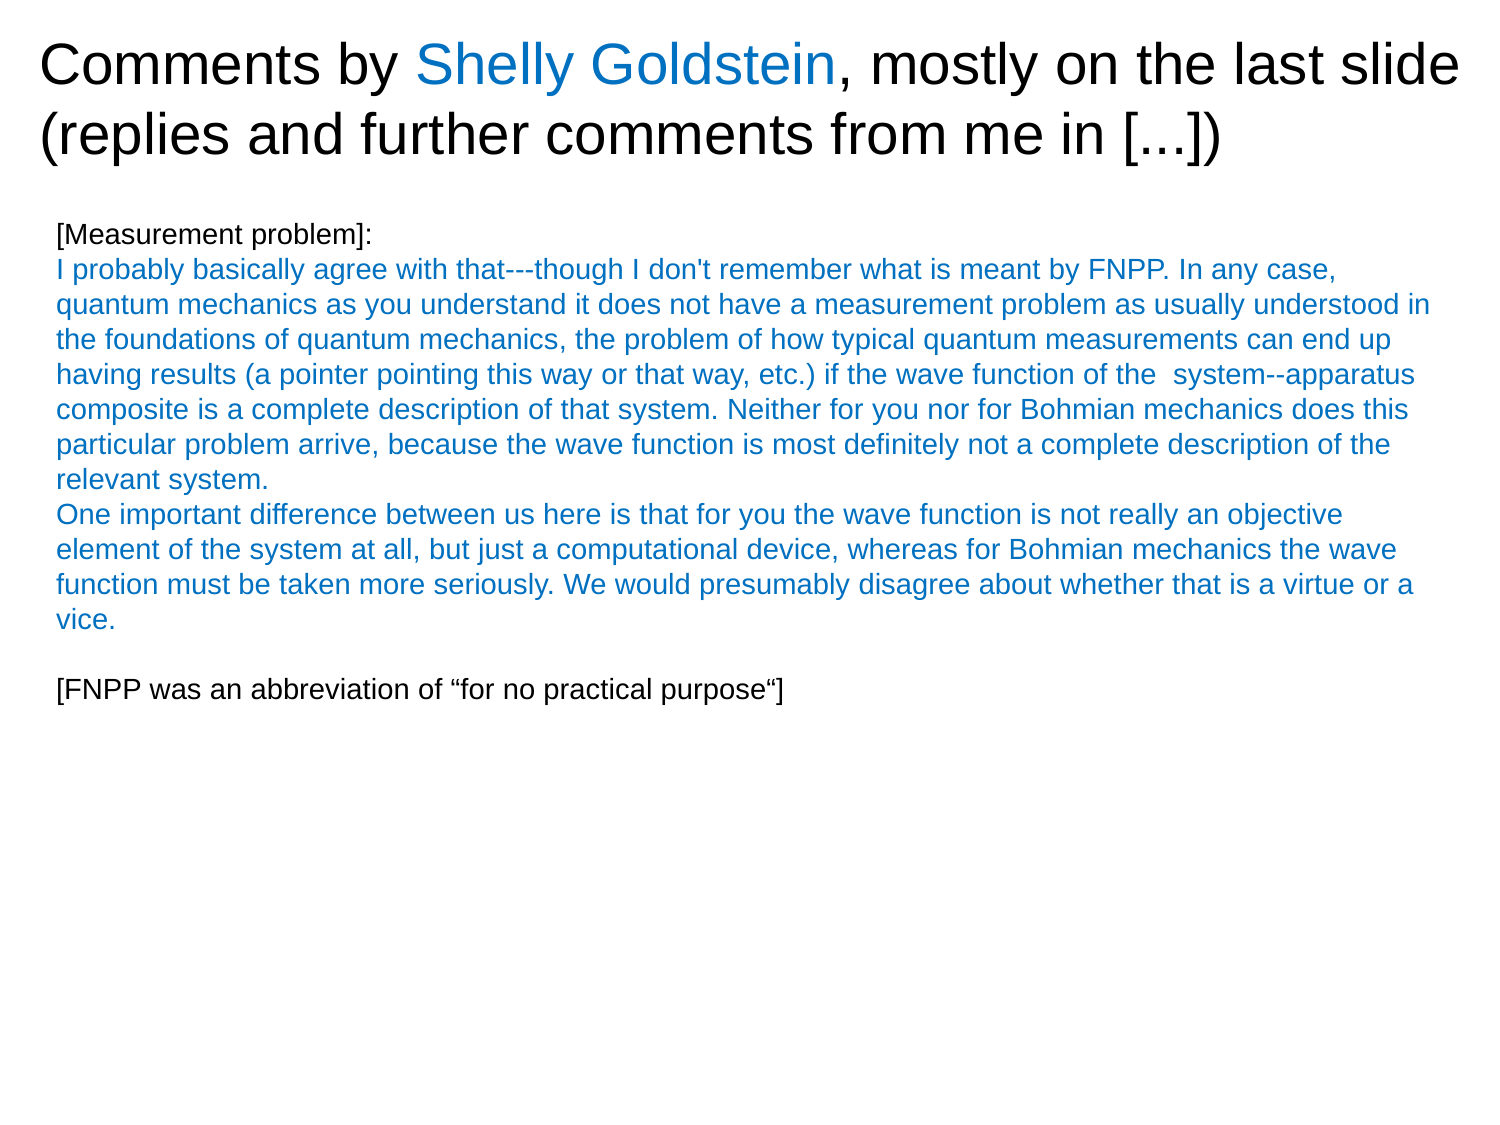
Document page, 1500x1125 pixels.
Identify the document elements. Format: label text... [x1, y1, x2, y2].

text_box [Measurement problem]: I probably basically agree with that---though I don't remember what is meant by FNPP. In any case, quantum mechanics as you understand it does not have a measurement problem as usually understood in the foundations of quantum mechanics, the problem of how typical quantum measurements can end up having results (a pointer pointing this way or that way, etc.) if the wave function of the system--apparatus composite is a complete description of that system. Neither for you nor for Bohmian mechanics does this particular problem arrive, because the wave function is most definitely not a complete description of the relevant system. One important difference between us here is that for you the wave function is not really an objective element of the system at all, but just a computational device, whereas for Bohmian mechanics the wave function must be taken more seriously. We would presumably disagree about whether that is a virtue or a vice. [FNPP was an abbreviation of “for no practical purpose“] [41, 208, 1459, 783]
text_box Comments by Shelly Goldstein, mostly on the last slide (replies and further comments from me in [...]) [24, 19, 1477, 174]
